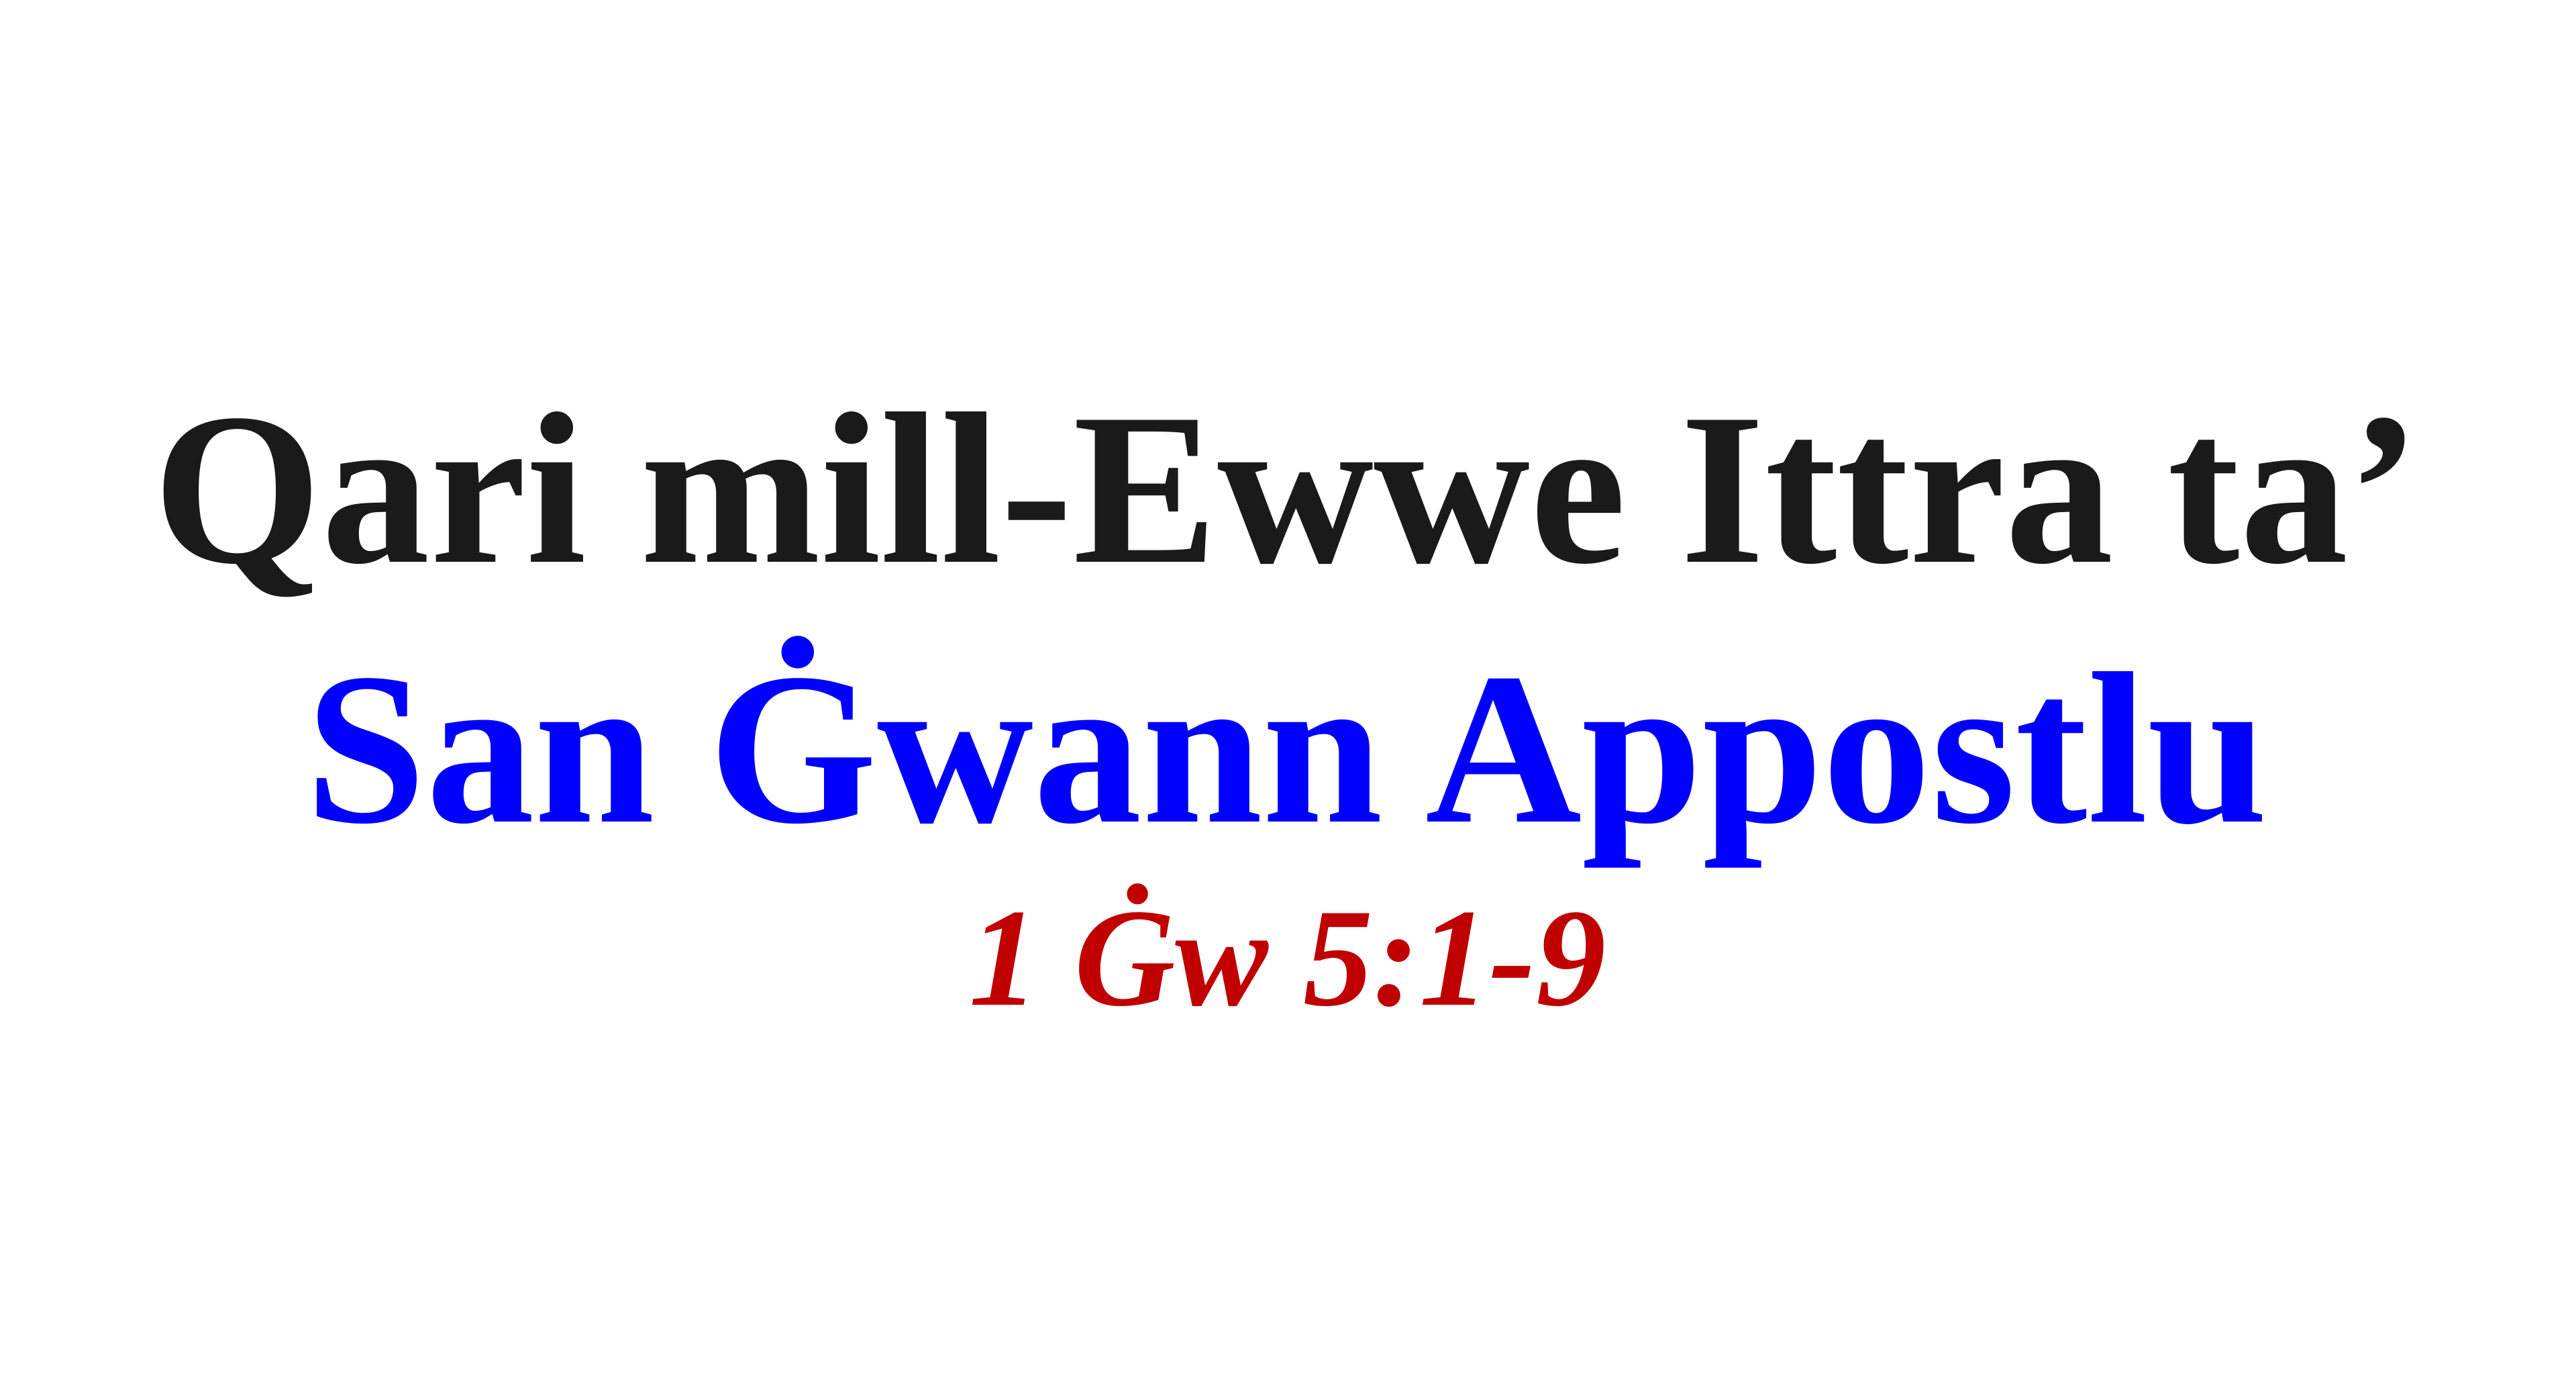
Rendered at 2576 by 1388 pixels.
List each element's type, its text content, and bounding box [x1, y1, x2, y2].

list Qari mill-Ewwe Ittra ta’ San Ġwann Appostlu 1 Ġw 5:1-9 [42, 342, 2533, 1036]
